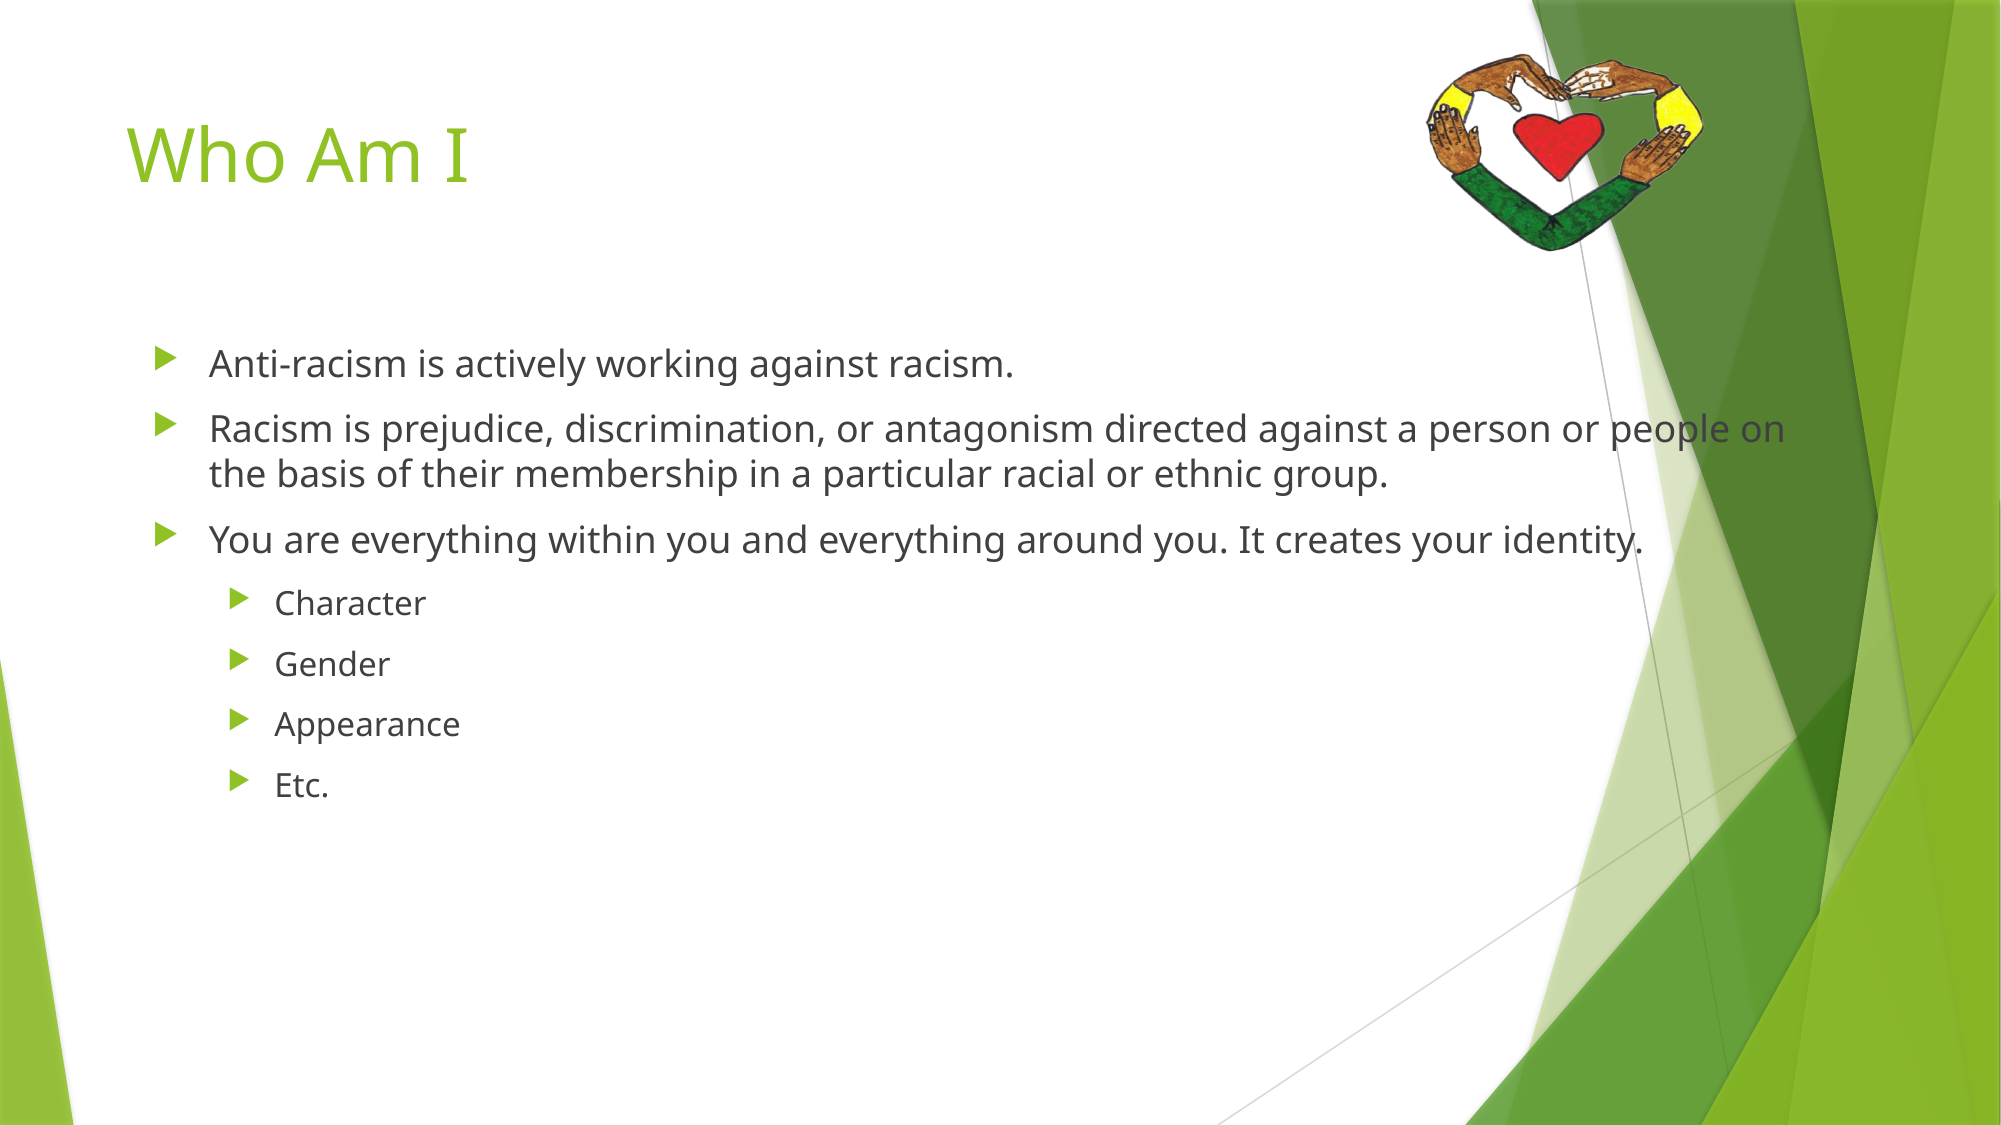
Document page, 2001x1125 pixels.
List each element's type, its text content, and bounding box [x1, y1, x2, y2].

list Anti-racism is actively working against racism. Racism is prejudice, discrimination, or antagonism directed against a person or people on the basis of their membership in a particular racial or ethnic group. You are everything within you and everything around you. It creates your identity. Character Gender Appearance Etc. [137, 332, 1863, 995]
title Who Am I [111, 99, 1522, 317]
picture [1382, 28, 1745, 266]
